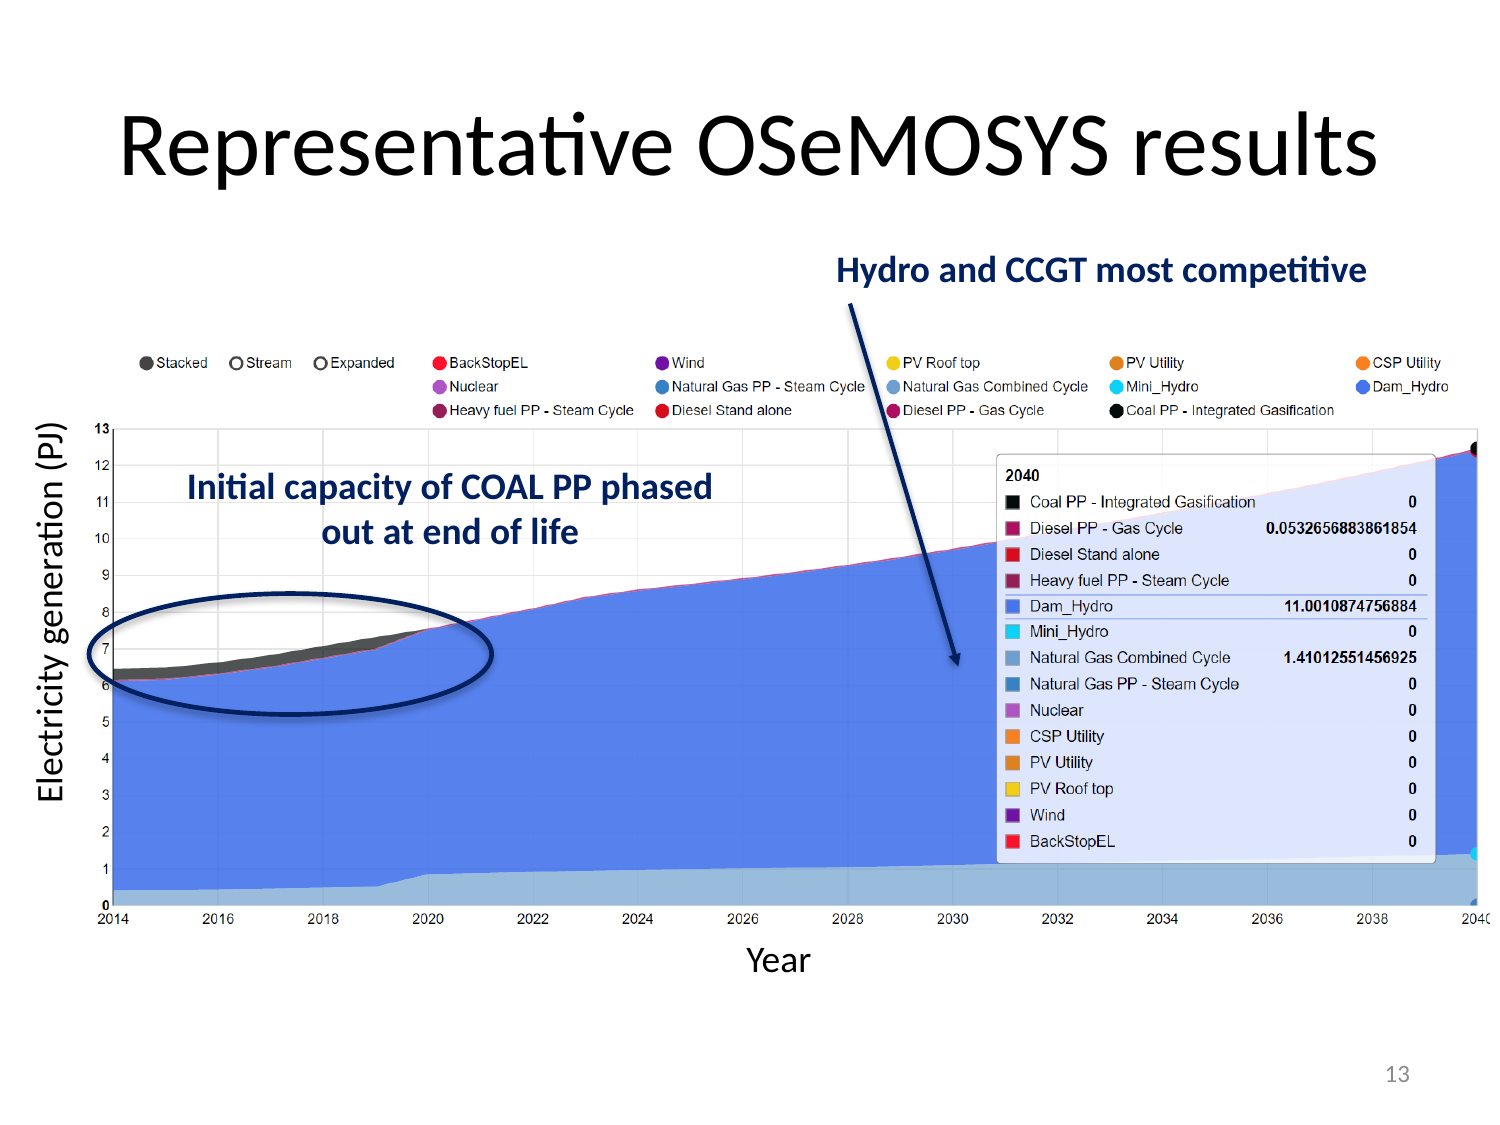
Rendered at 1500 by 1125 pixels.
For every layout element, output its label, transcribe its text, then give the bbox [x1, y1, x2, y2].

slide_number 13 [1074, 1042, 1425, 1103]
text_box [849, 303, 959, 667]
text_box Electricity generation (PJ) [17, 415, 73, 818]
picture [78, 344, 1499, 933]
text_box Hydro and CCGT most competitive [805, 237, 1399, 298]
title Representative OSeMOSYS results [75, 45, 1425, 233]
list Year [262, 941, 1296, 990]
